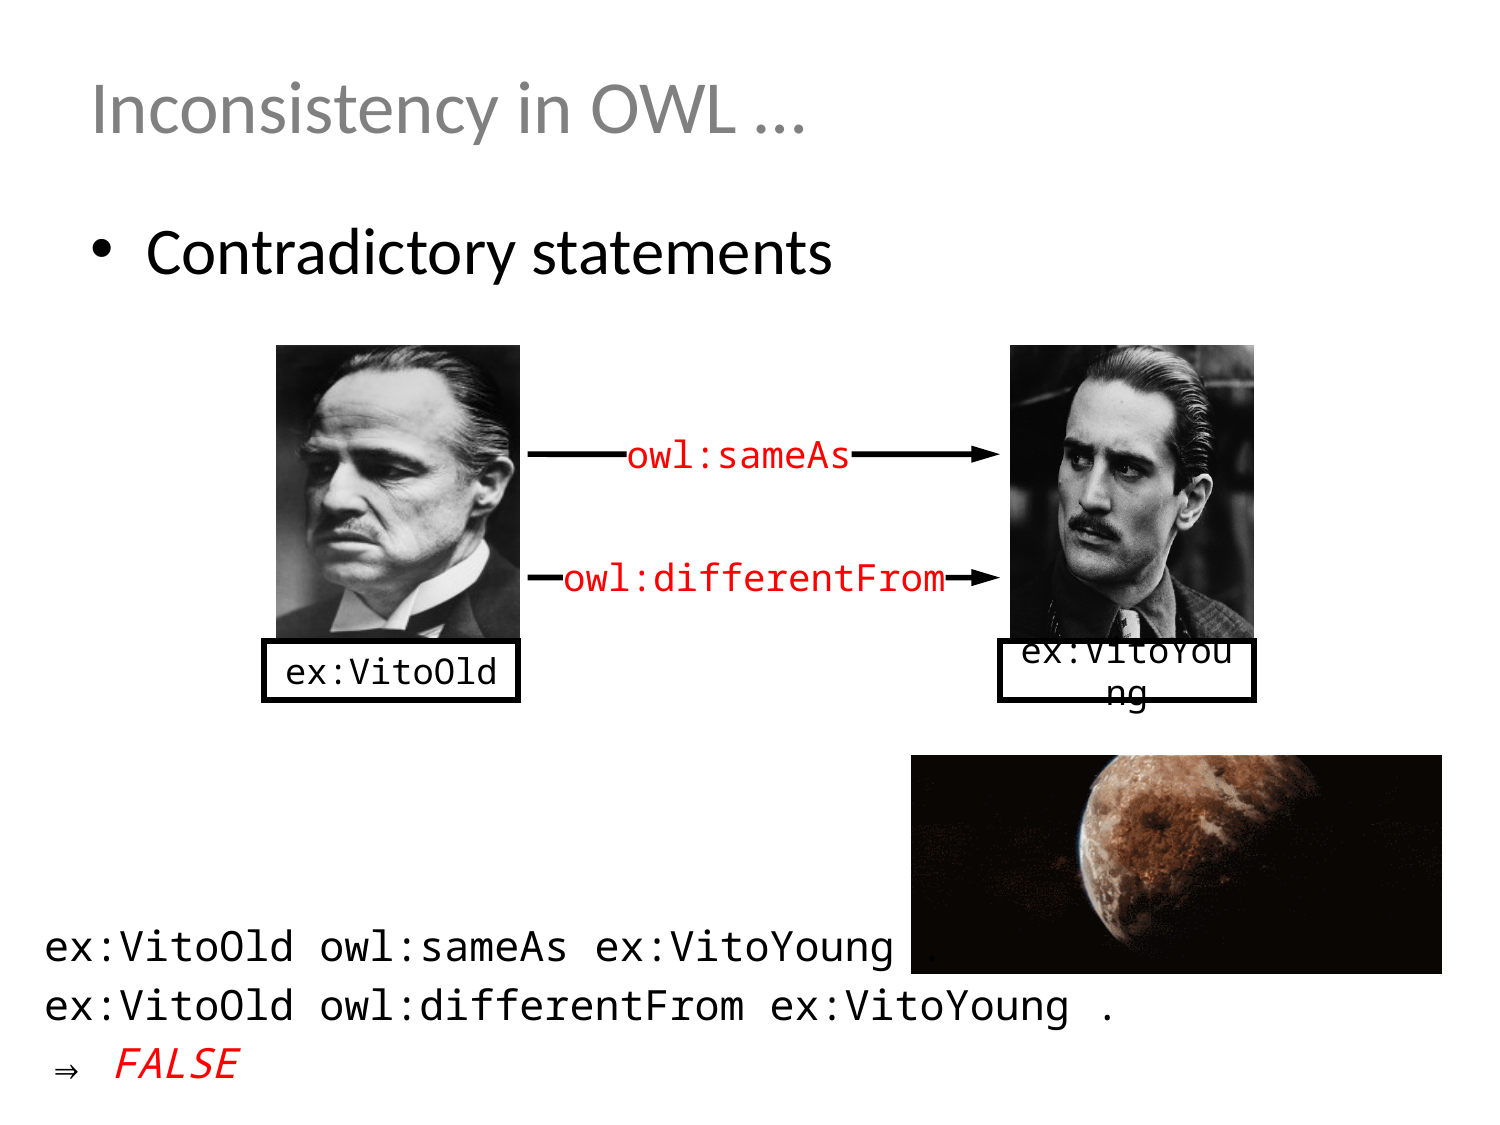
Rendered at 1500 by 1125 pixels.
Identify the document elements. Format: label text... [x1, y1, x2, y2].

picture [1010, 345, 1255, 642]
title Inconsistency in OWL … [75, 45, 1425, 163]
text_box ex:VitoOld owl:sameAs ex:VitoYoung . ex:VitoOld owl:differentFrom ex:VitoYoung . ⇒ FALSE [29, 912, 1199, 984]
list Contradictory statements [75, 982, 1425, 1005]
text_box [852, 447, 1000, 461]
picture [910, 755, 1442, 974]
text_box [946, 571, 1000, 584]
picture [275, 345, 520, 642]
text_box ex:VitoOld [264, 640, 519, 700]
text_box owl:sameAs [626, 430, 852, 476]
text_box owl:differentFrom [563, 554, 946, 600]
text_box ex:VitoYoung [999, 640, 1254, 700]
list Contradictory statements [75, 200, 1425, 912]
